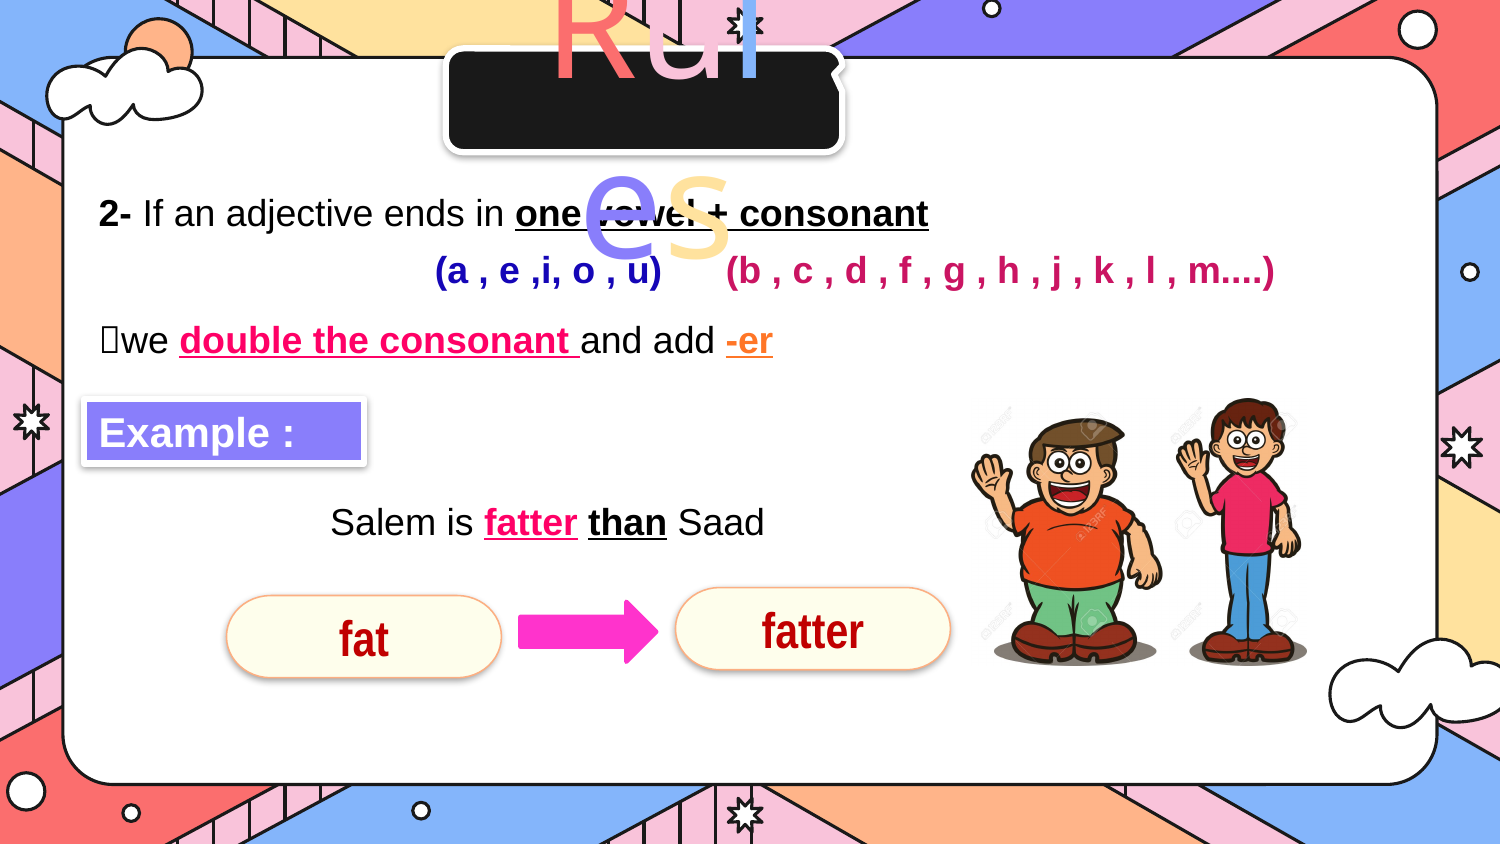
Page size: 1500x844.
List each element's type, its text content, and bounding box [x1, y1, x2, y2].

text_box [518, 599, 659, 664]
text_box [125, 18, 193, 70]
text_box Salem is fatter than Saad [315, 491, 960, 551]
text_box fat [225, 594, 503, 679]
picture [971, 398, 1307, 666]
text_box [442, 45, 846, 156]
text_box Example : [81, 396, 367, 467]
text_box [1329, 639, 1500, 728]
title Rules [520, 61, 794, 156]
text_box 2- If an adjective ends in one vowel + consonant (a , e ,i, o , u) (b , c , d , f , g , h , j , k , l , m....) we double the consonant and add -er [83, 181, 1403, 414]
text_box fatter [674, 586, 952, 671]
text_box [46, 48, 203, 125]
